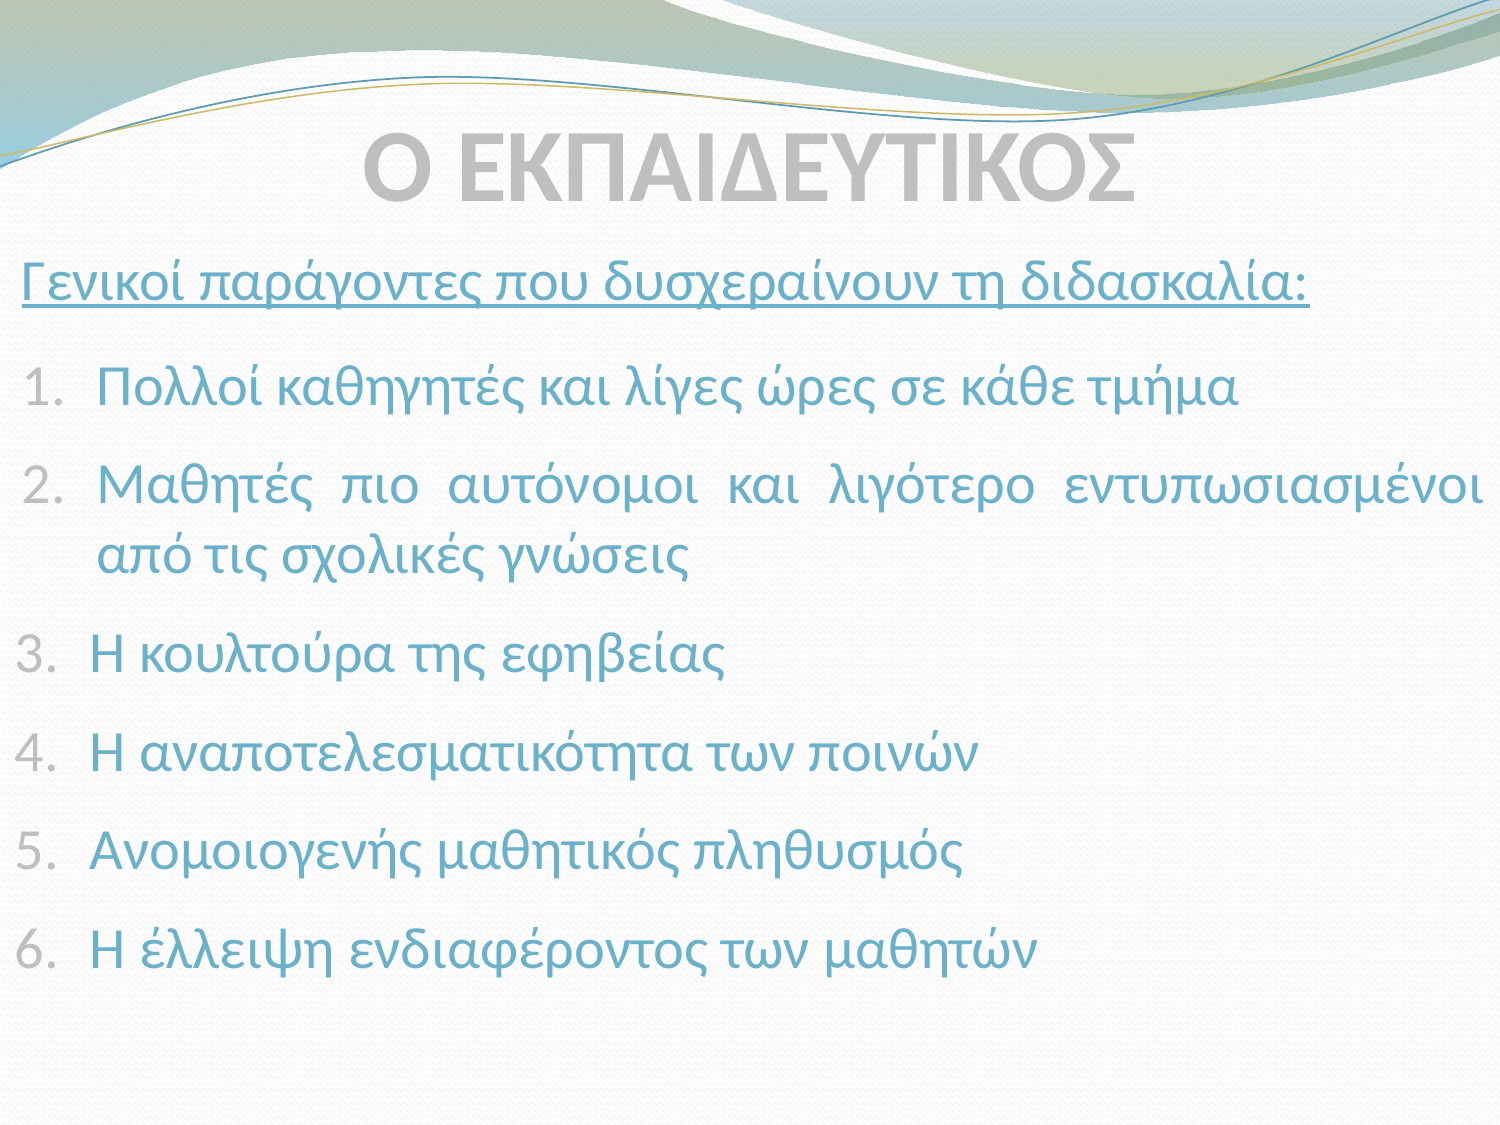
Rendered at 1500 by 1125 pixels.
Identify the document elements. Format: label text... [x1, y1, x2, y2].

text_box Η κουλτούρα της εφηβείας [0, 607, 1500, 692]
text_box Γενικοί παράγοντες που δυσχεραίνουν τη διδασκαλία: [7, 234, 1395, 320]
text_box Ανομοιογενής μαθητικός πληθυσμός [0, 803, 1438, 889]
text_box Μαθητές πιο αυτόνομοι και λιγότερο εντυπωσιασμένοι από τις σχολικές γνώσεις [7, 438, 1500, 593]
text_box Η αναποτελεσματικότητα των ποινών [0, 705, 1388, 791]
text_box Η έλλειψη ενδιαφέροντος των μαθητών [0, 902, 1388, 988]
text_box Πολλοί καθηγητές και λίγες ώρες σε κάθε τμήμα [7, 339, 1500, 425]
title Ο ΕΚΠΑΙΔΕΥΤΙΚΟΣ [0, 70, 1500, 223]
